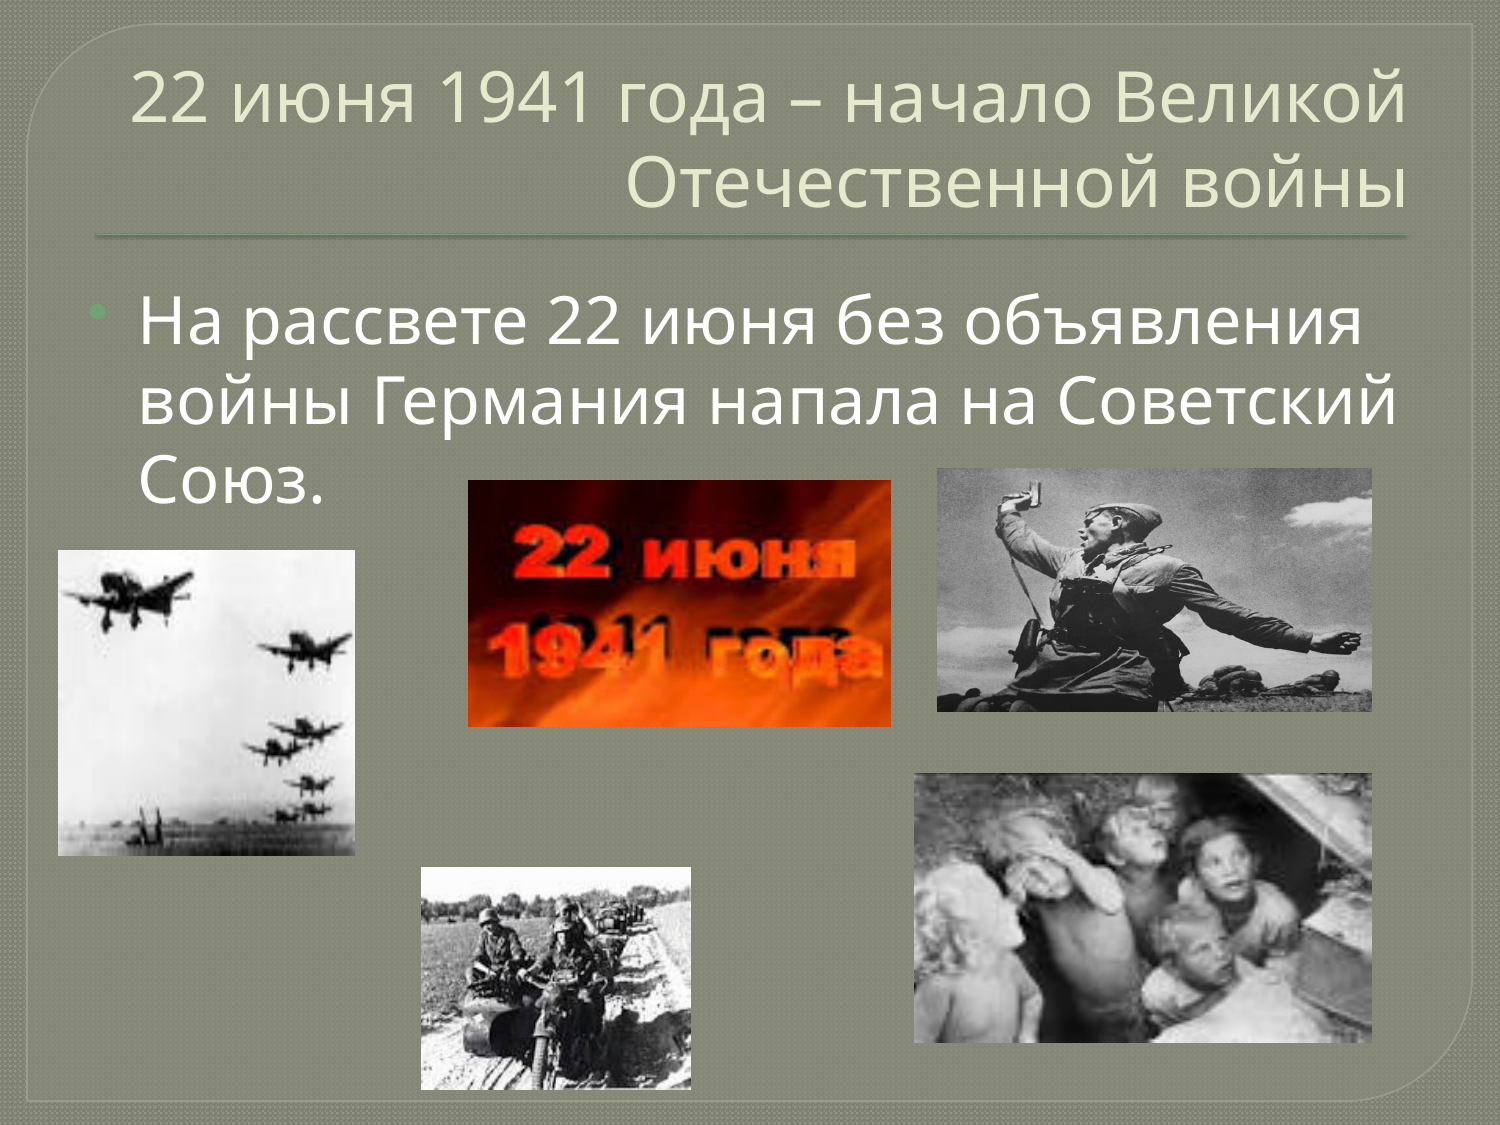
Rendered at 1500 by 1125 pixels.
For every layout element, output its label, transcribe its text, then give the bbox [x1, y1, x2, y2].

picture [468, 480, 891, 727]
picture [937, 468, 1372, 712]
title 22 июня 1941 года – начало Великой Отечественной войны [75, 41, 1425, 230]
picture [913, 773, 1372, 1044]
picture [58, 550, 355, 856]
list На рассвете 22 июня без объявления войны Германия напала на Советский Союз. [75, 270, 1425, 1013]
picture [421, 866, 691, 1090]
